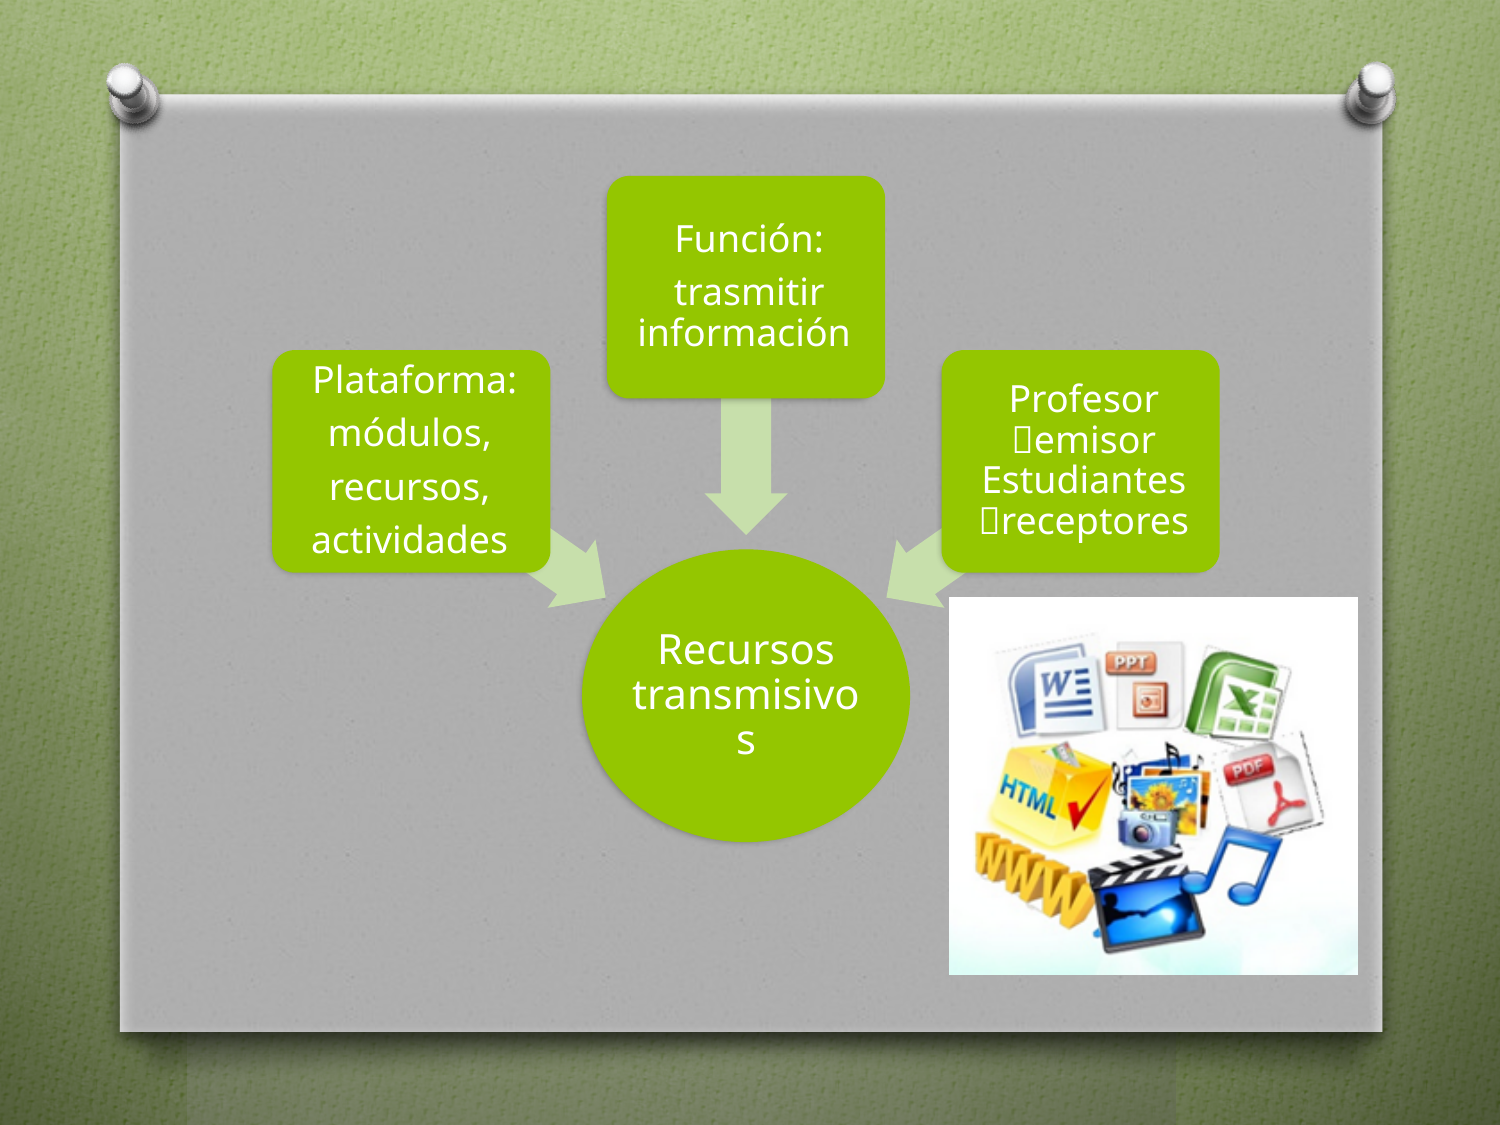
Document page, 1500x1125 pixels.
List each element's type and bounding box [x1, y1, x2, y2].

picture [1317, 35, 1439, 156]
picture [948, 597, 1359, 975]
text_box [245, 175, 1247, 843]
picture [75, 29, 198, 153]
